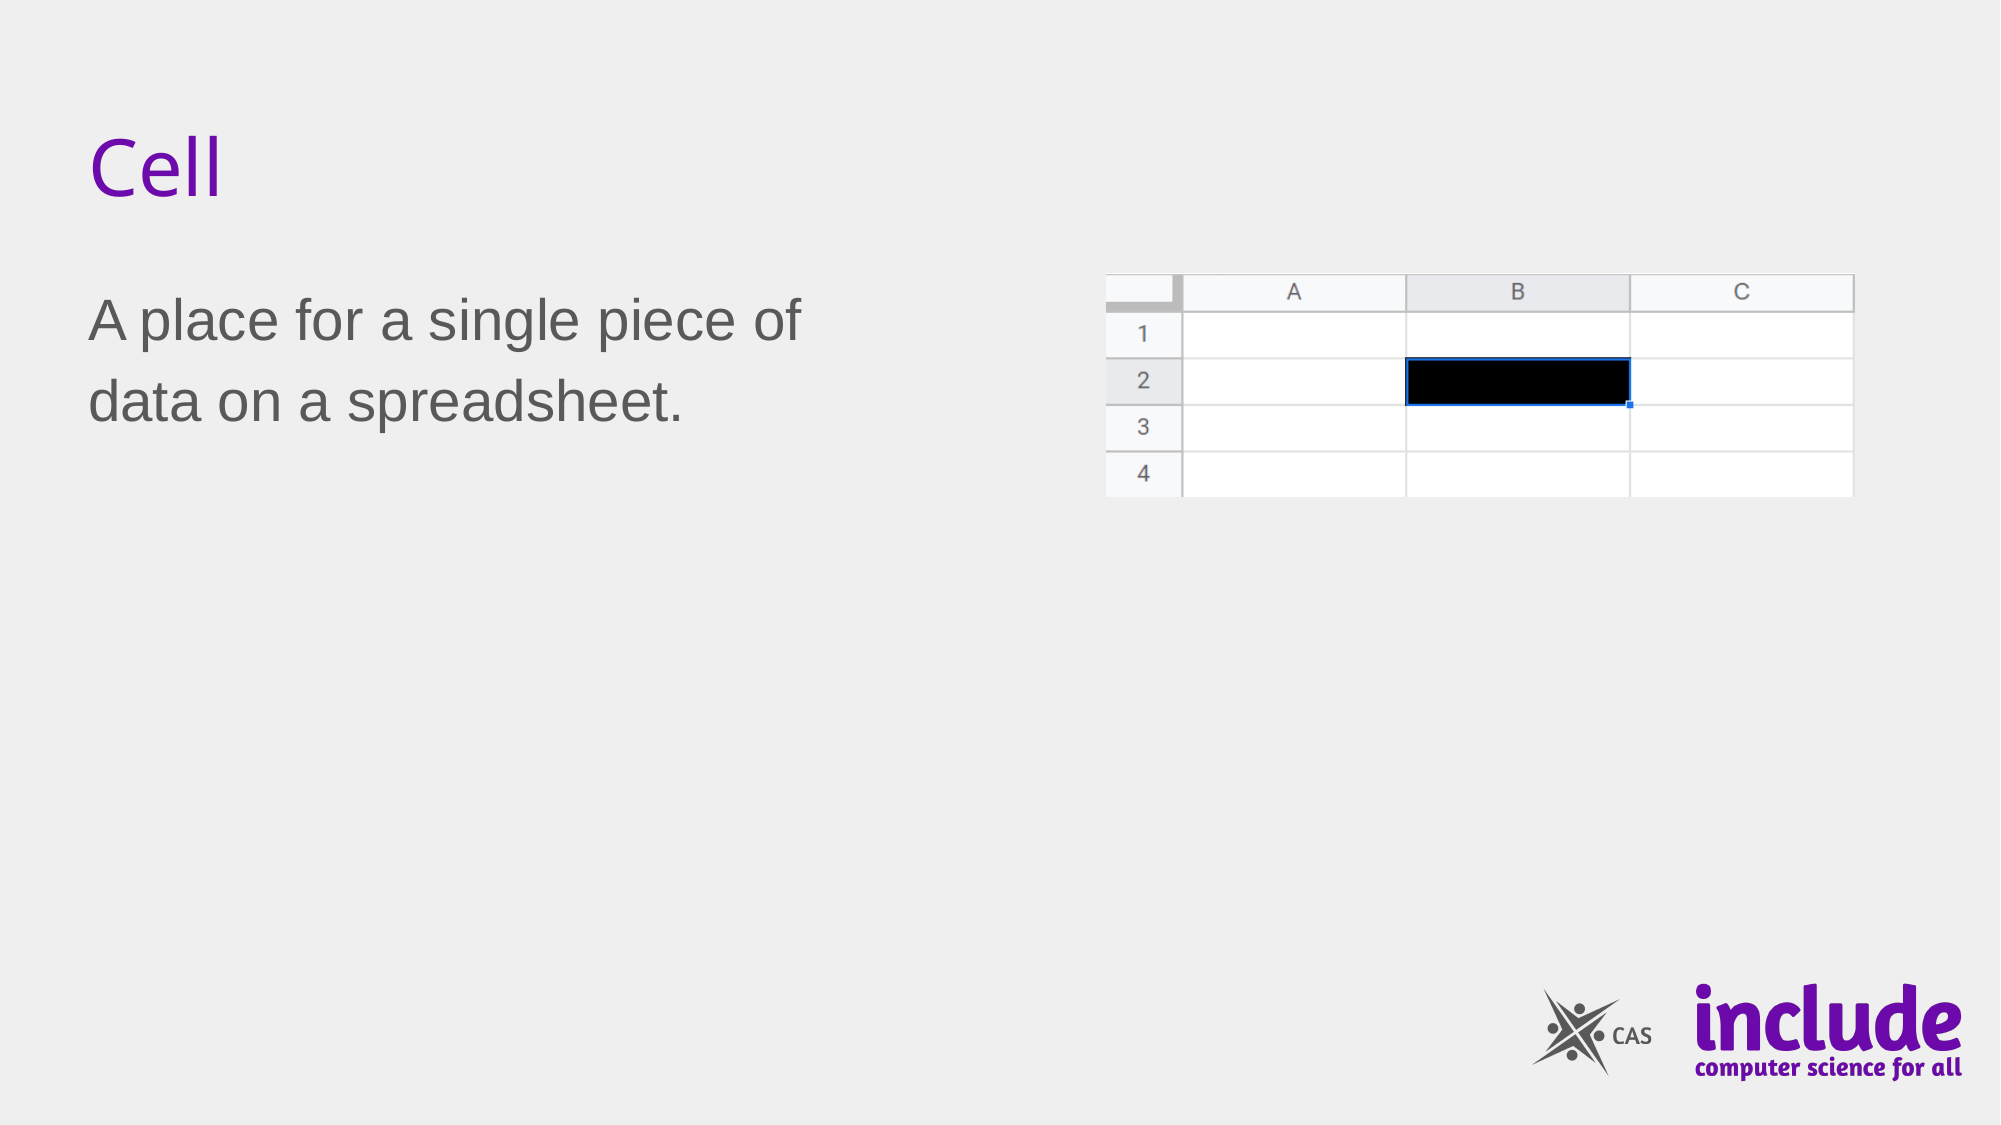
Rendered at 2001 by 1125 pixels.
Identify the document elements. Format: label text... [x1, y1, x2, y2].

picture [1106, 273, 1855, 498]
list A place for a single piece of data on a spreadsheet. [68, 252, 944, 963]
title Cell [68, 97, 1932, 223]
picture [1693, 981, 1965, 1086]
picture [1530, 986, 1657, 1081]
